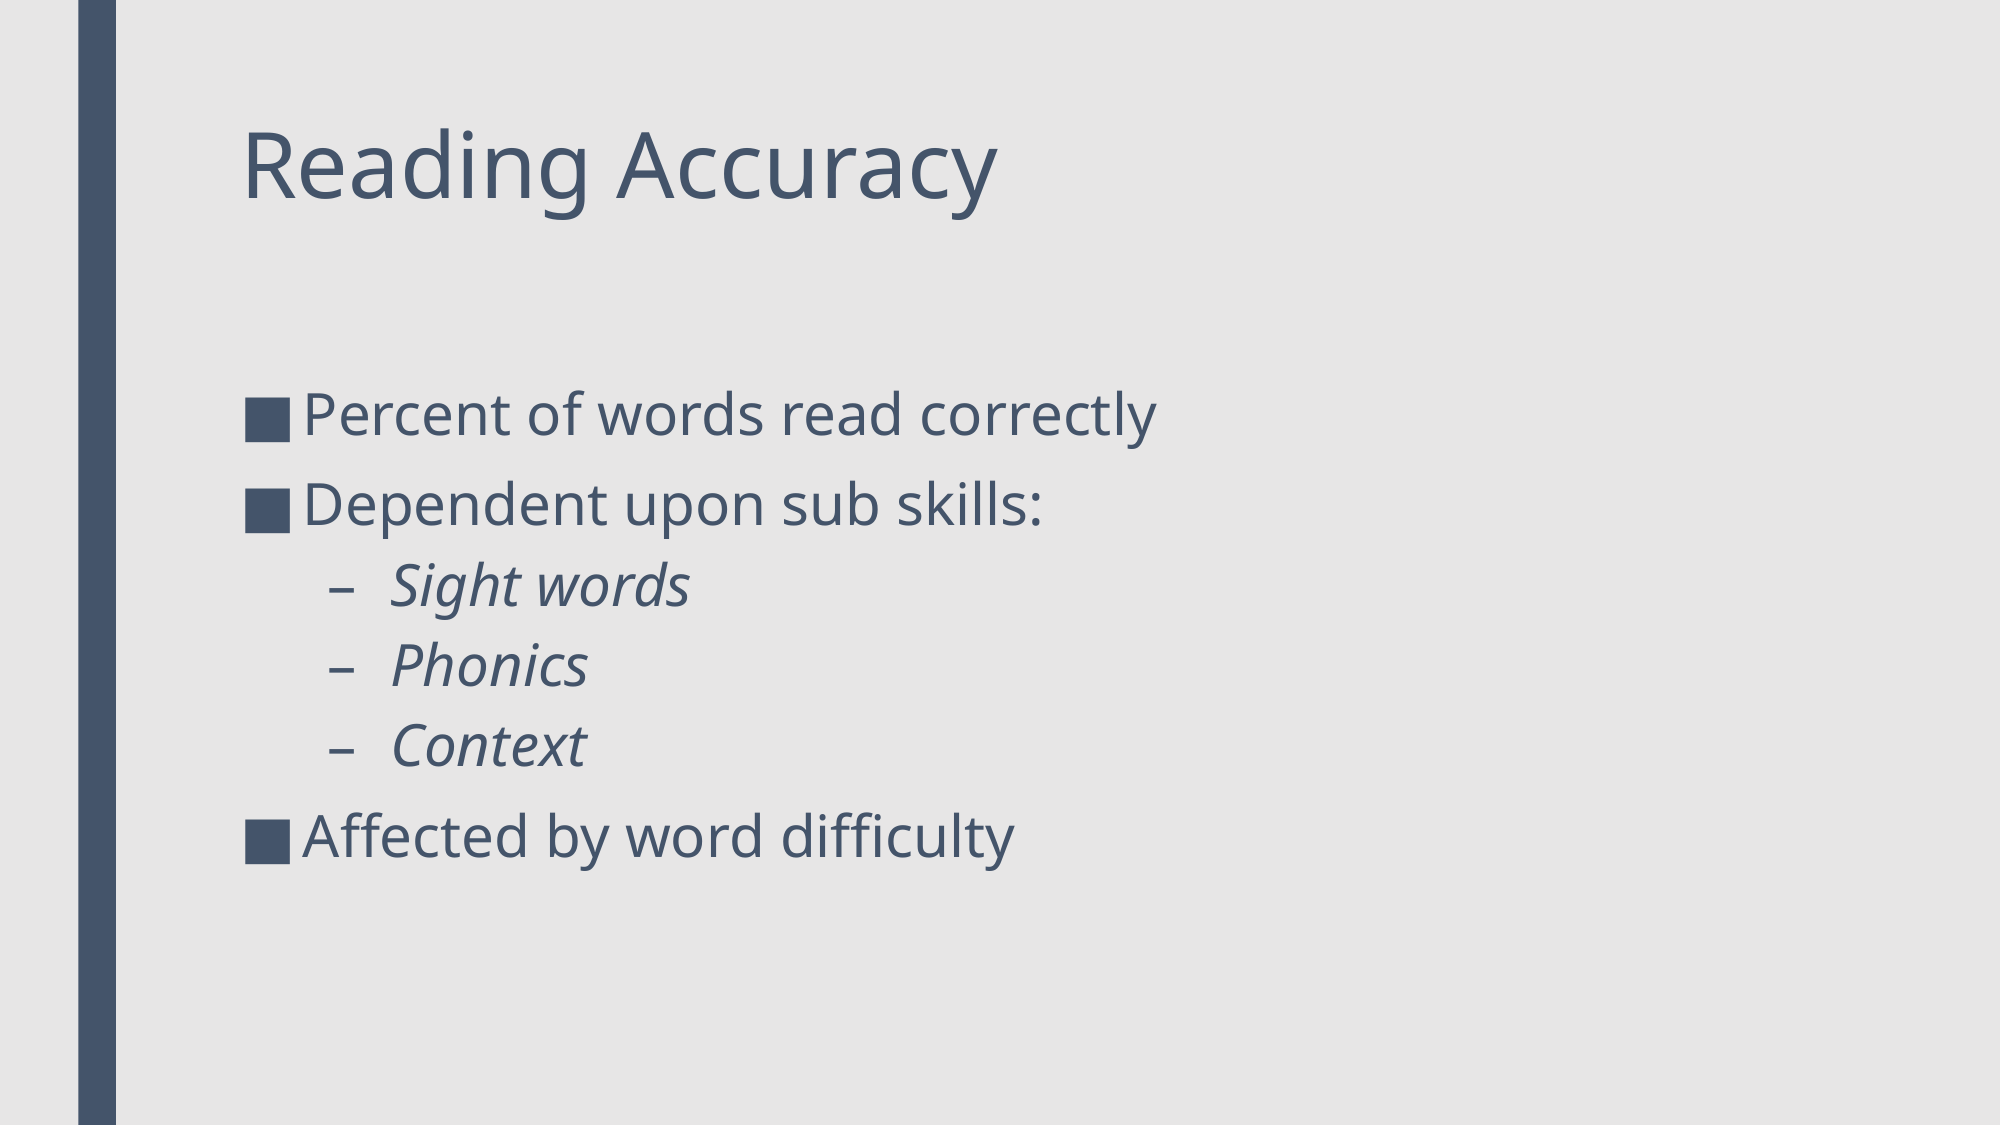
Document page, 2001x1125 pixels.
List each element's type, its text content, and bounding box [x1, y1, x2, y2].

list Percent of words read correctly Dependent upon sub skills: Sight words Phonics Context Affected by word difficulty [225, 375, 1800, 963]
title Reading Accuracy [225, 112, 1800, 357]
